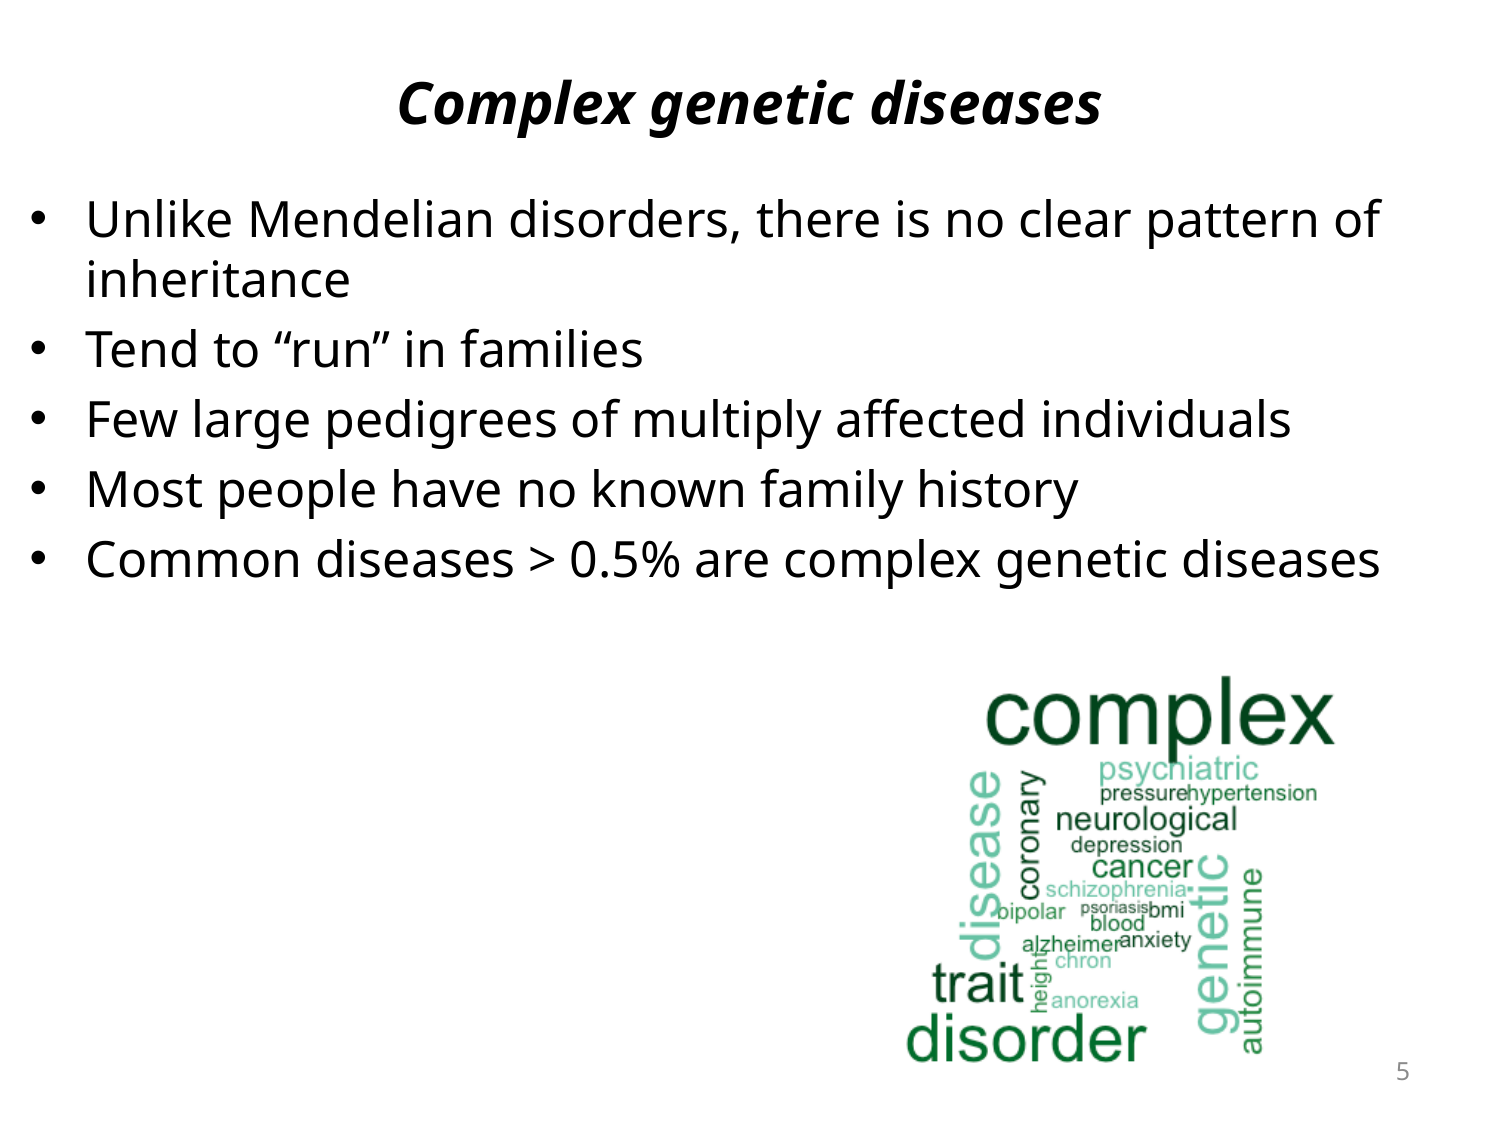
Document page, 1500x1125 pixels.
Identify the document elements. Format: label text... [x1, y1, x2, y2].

slide_number 5 [1365, 1042, 1425, 1103]
picture [874, 647, 1361, 1103]
title Complex genetic diseases [75, 45, 1425, 158]
list Unlike Mendelian disorders, there is no clear pattern of inheritance Tend to “run” in families Few large pedigrees of multiply affected individuals Most people have no known family history Common diseases > 0.5% are complex genetic diseases [14, 179, 1463, 819]
